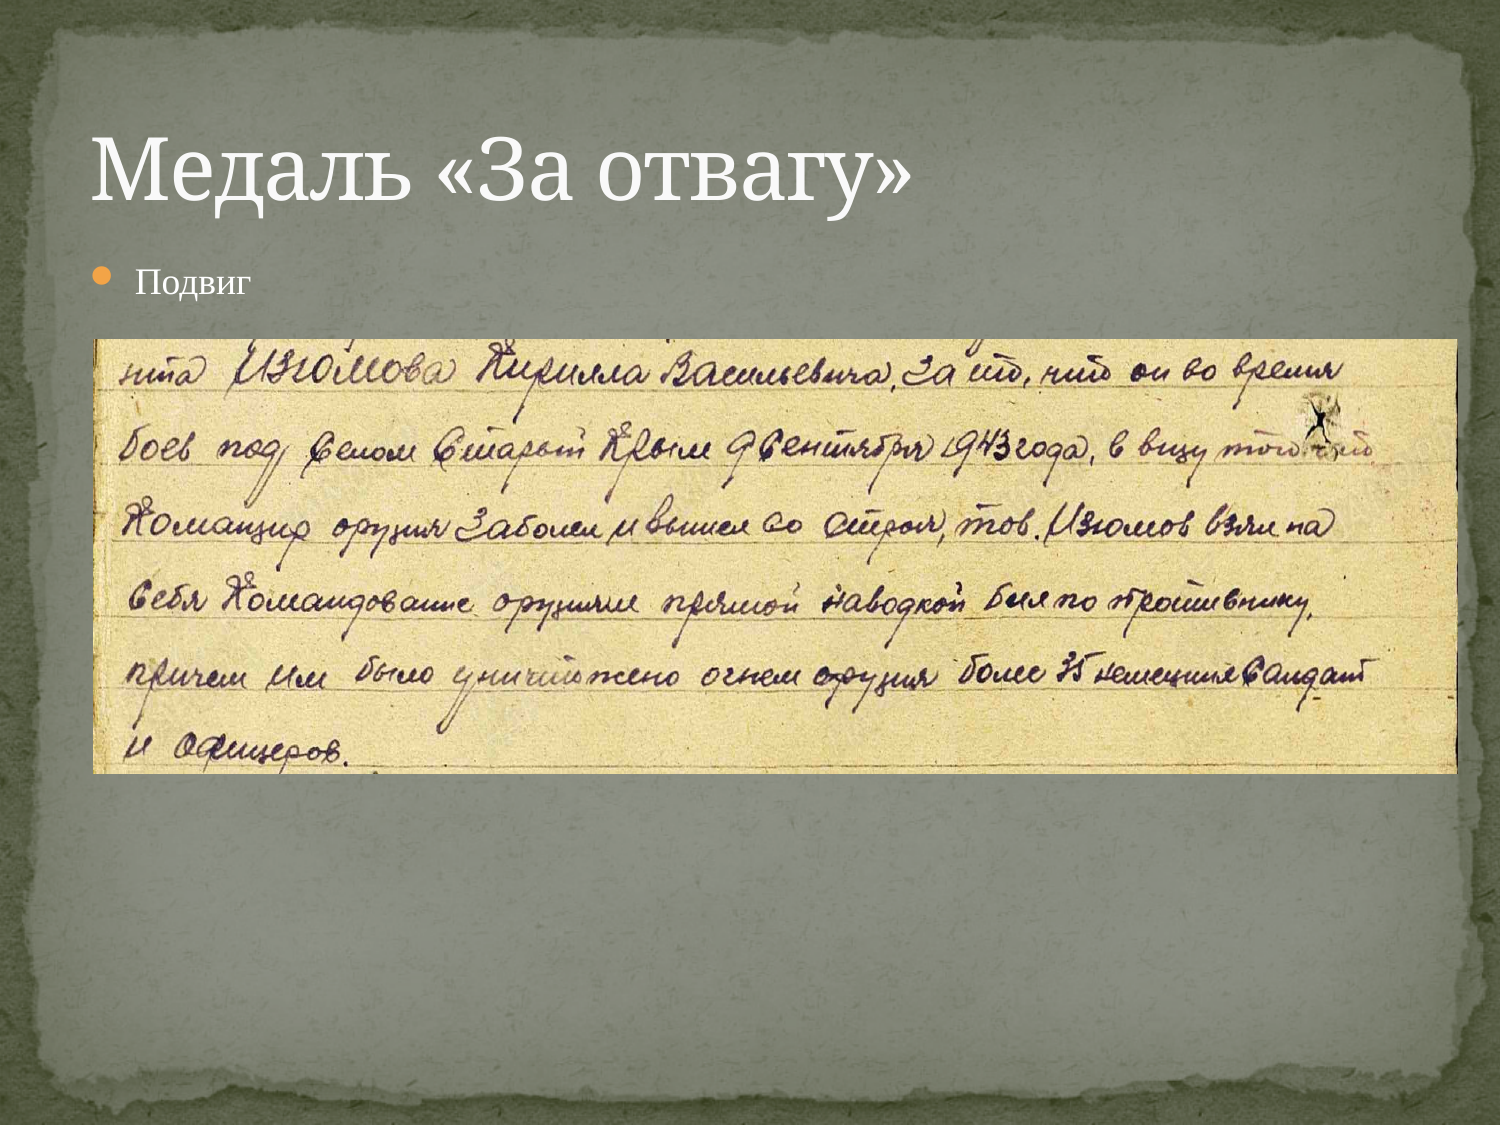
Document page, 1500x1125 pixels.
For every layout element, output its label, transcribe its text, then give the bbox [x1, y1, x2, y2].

title Медаль «За отвагу» [74, 24, 1425, 225]
list Подвиг [75, 249, 1425, 1000]
picture [93, 339, 1459, 775]
